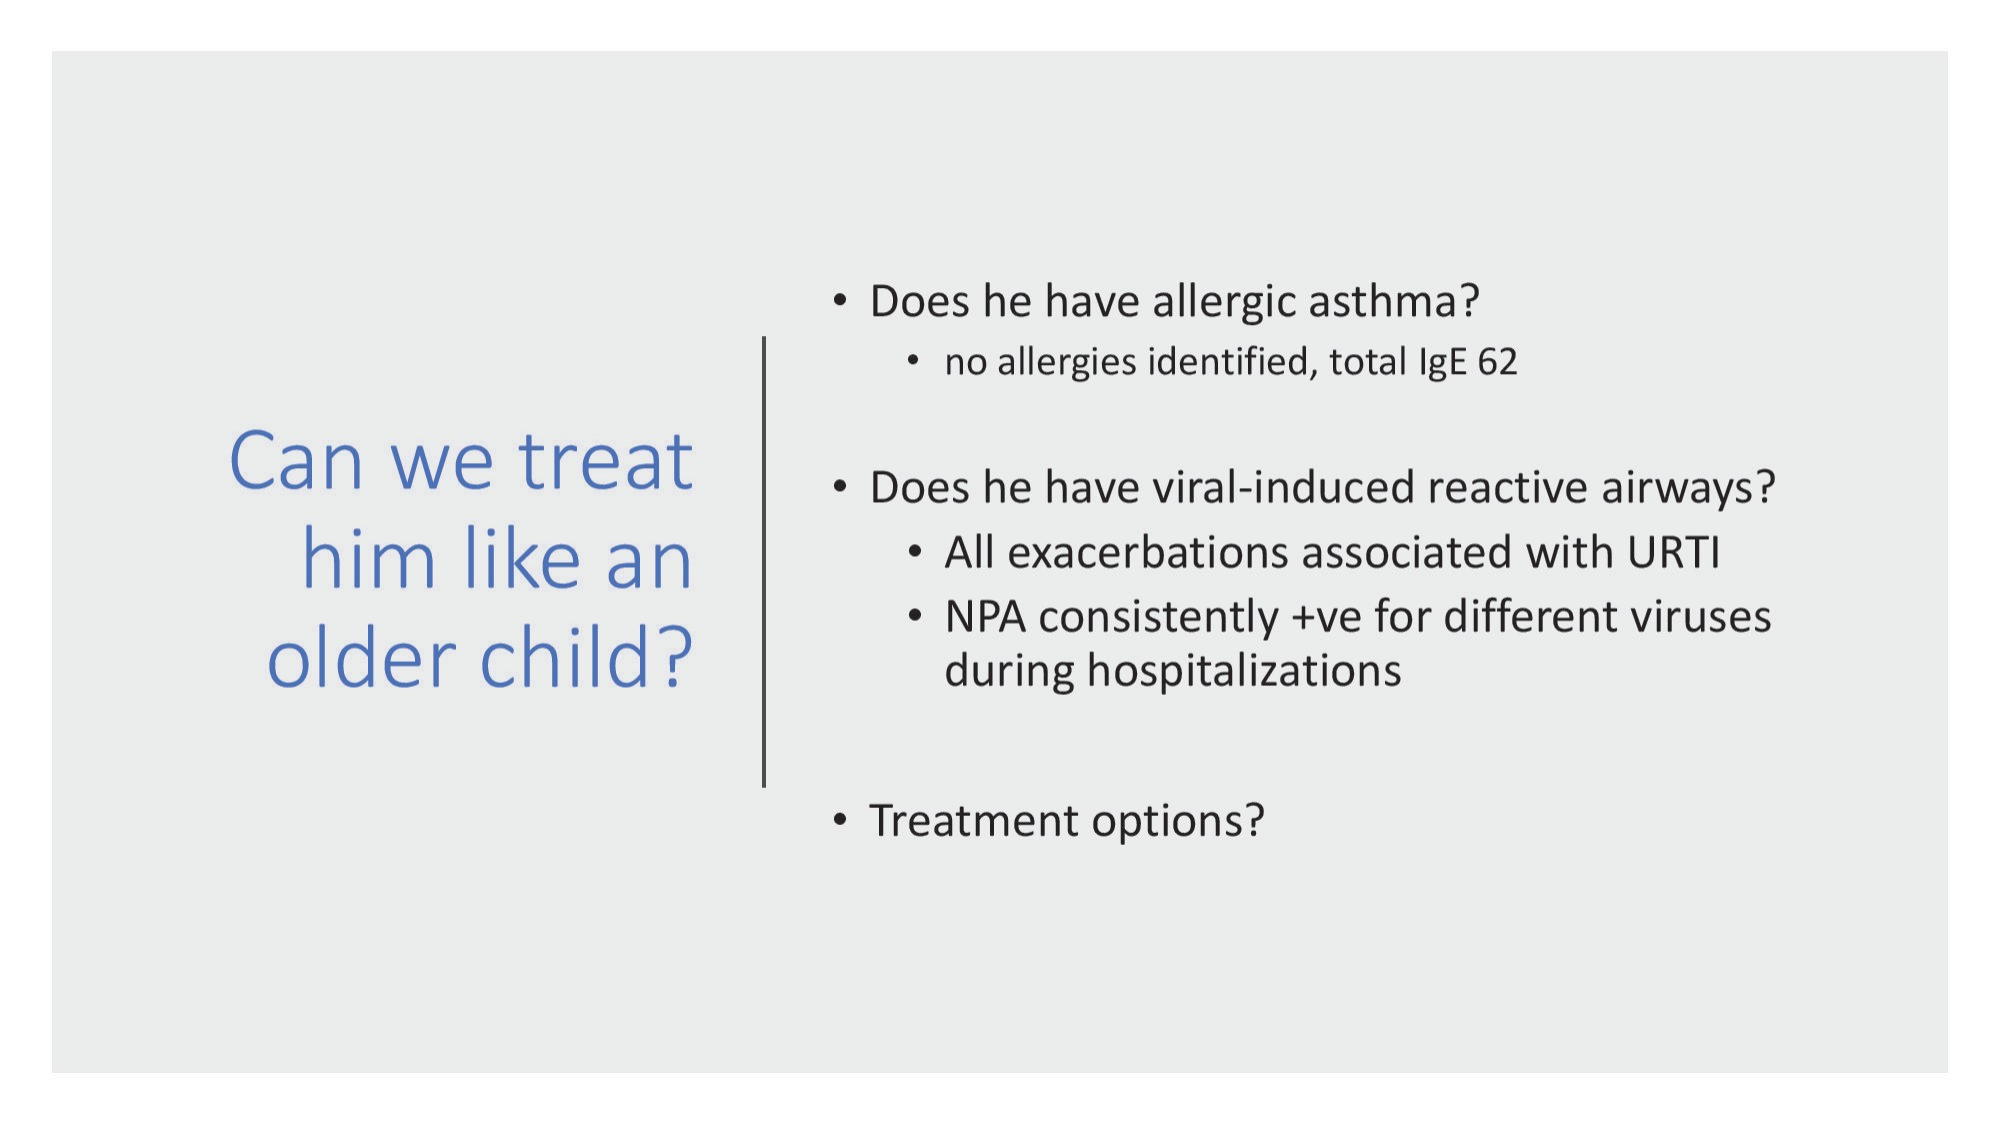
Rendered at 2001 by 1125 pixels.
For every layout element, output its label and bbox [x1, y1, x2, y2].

text_box [0, 0, 2000, 1125]
